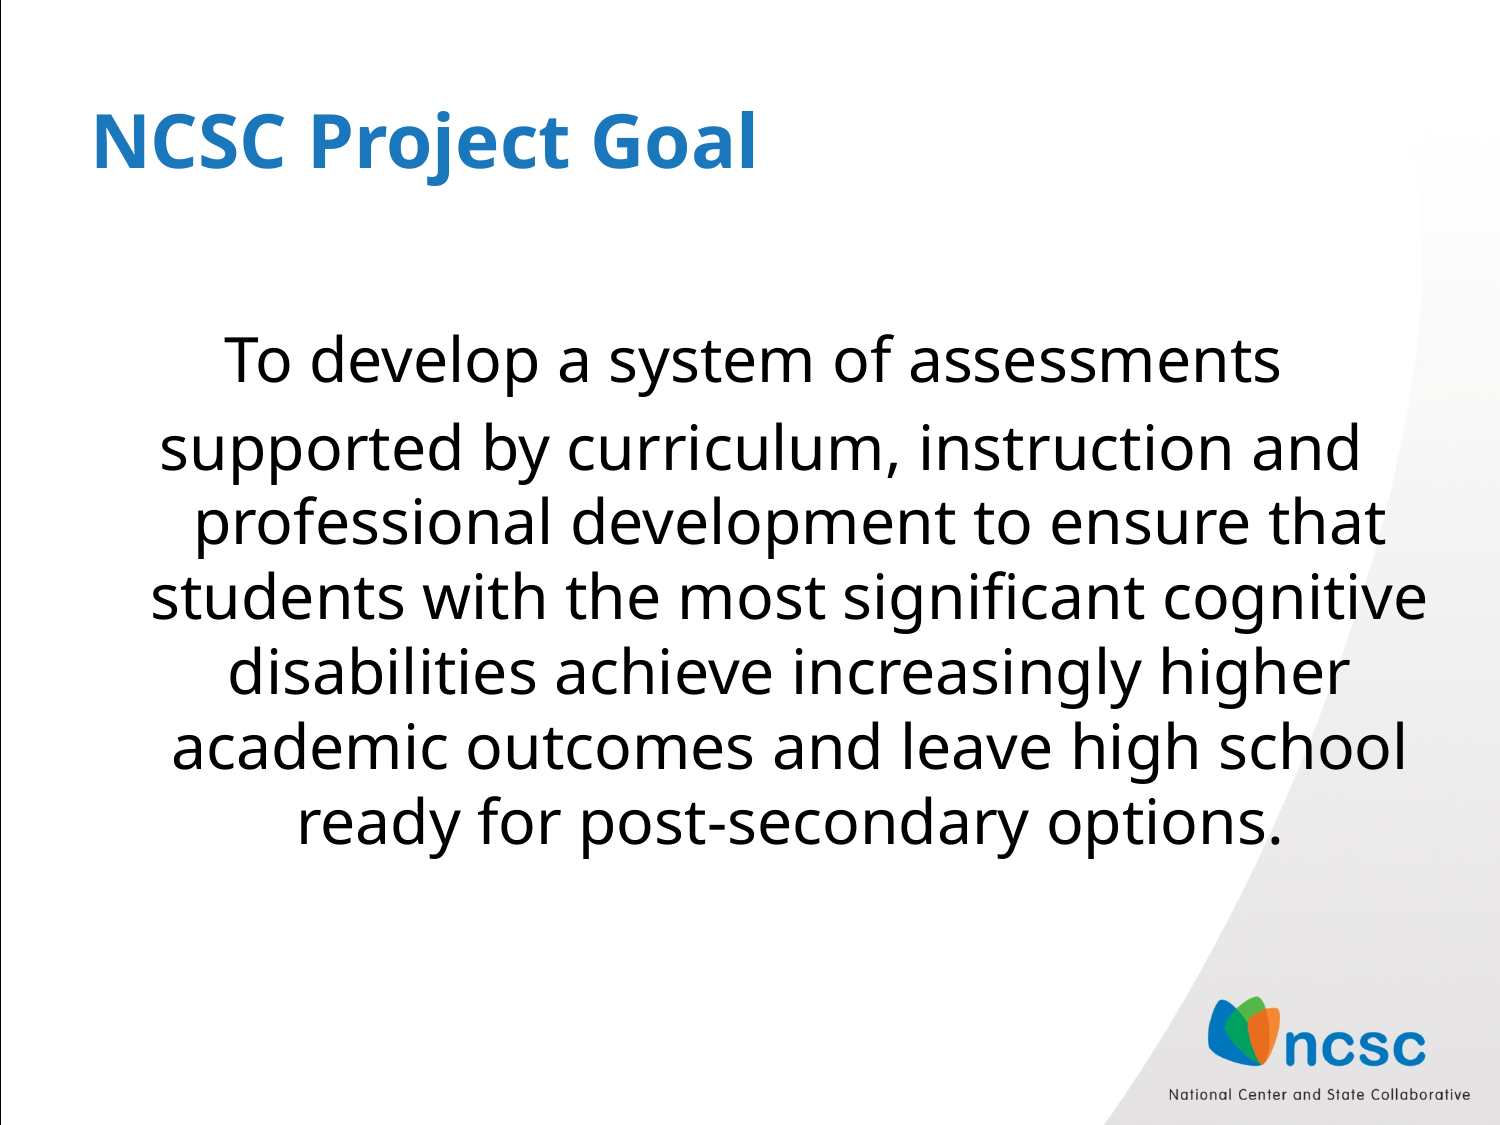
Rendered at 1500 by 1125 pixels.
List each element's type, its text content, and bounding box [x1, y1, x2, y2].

title NCSC Project Goal [74, 44, 1426, 224]
picture [0, 0, 1500, 1125]
list To develop a system of assessments supported by curriculum, instruction and professional development to ensure that students with the most significant cognitive disabilities achieve increasingly higher academic outcomes and leave high school ready for post-secondary options. [74, 224, 1451, 968]
